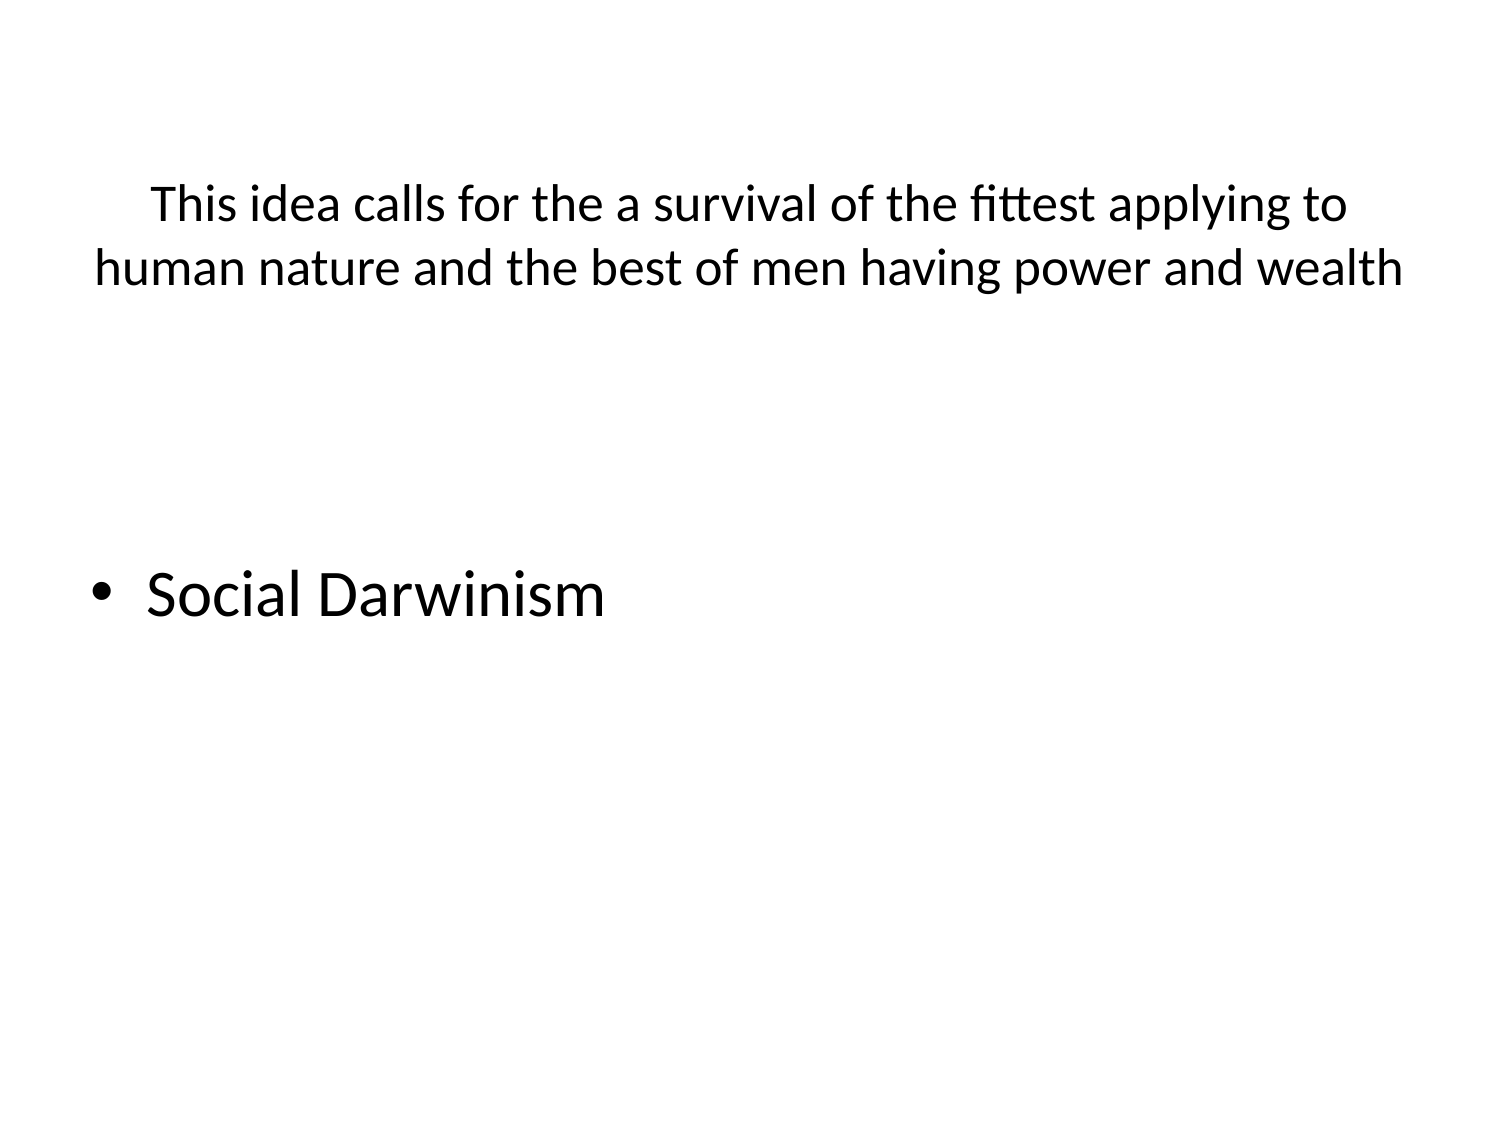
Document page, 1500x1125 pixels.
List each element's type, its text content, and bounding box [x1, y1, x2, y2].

title This idea calls for the a survival of the fittest applying to human nature and the best of men having power and wealth [75, 138, 1425, 262]
list Social Darwinism [75, 262, 1425, 1005]
